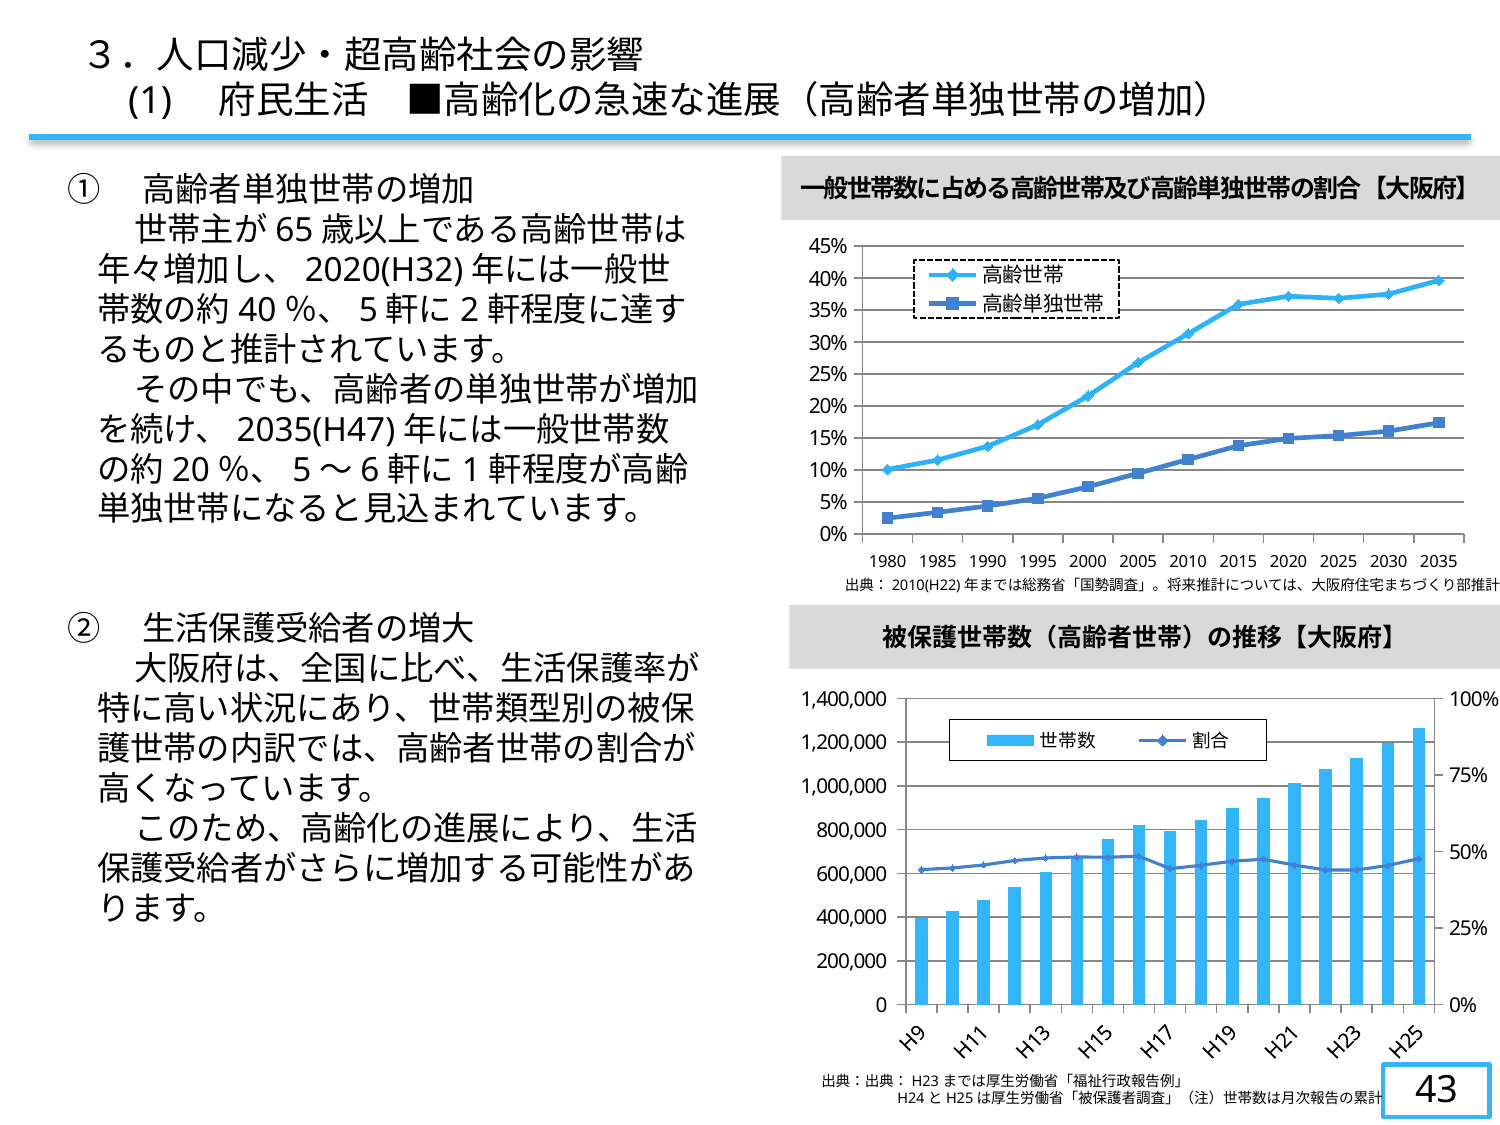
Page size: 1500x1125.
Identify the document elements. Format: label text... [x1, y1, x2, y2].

text_box 出典：出典：H23までは厚生労働省「福祉行政報告例」 H24とH25は厚生労働省「被保護者調査」（注）世帯数は月次報告の累計 [809, 1073, 1491, 1118]
text_box ① 高齢者単独世帯の増加 世帯主が65歳以上である高齢世帯は年々増加し、2020(H32)年には一般世帯数の約40％、5軒に2軒程度に達するものと推計されています。 その中でも、高齢者の単独世帯が増加を続け、2035(H47)年には一般世帯数の約20％、5～6軒に1軒程度が高齢単独世帯になると見込まれています。 ② 生活保護受給者の増大 大阪府は、全国に比べ、生活保護率が特に高い状況にあり、世帯類型別の被保護世帯の内訳では、高齢者世帯の割合が高くなっています。 このため、高齢化の進展により、生活保護受給者がさらに増加する可能性があります。 [53, 160, 715, 935]
text_box 出典：2010(H22)年までは総務省「国勢調査」。将来推計については、大阪府住宅まちづくり部推計。 [832, 581, 1500, 603]
text_box 被保護世帯数（高齢者世帯）の推移【大阪府】 [789, 604, 1500, 669]
chart [790, 679, 1500, 1065]
text_box ３．人口減少・超高齢社会の影響 (1) 府民生活 ■高齢化の急速な進展（高齢者単独世帯の増加） [29, 24, 1500, 129]
text_box 一般世帯数に占める高齢世帯及び高齢単独世帯の割合【大阪府】 [781, 155, 1500, 220]
chart [781, 228, 1500, 575]
